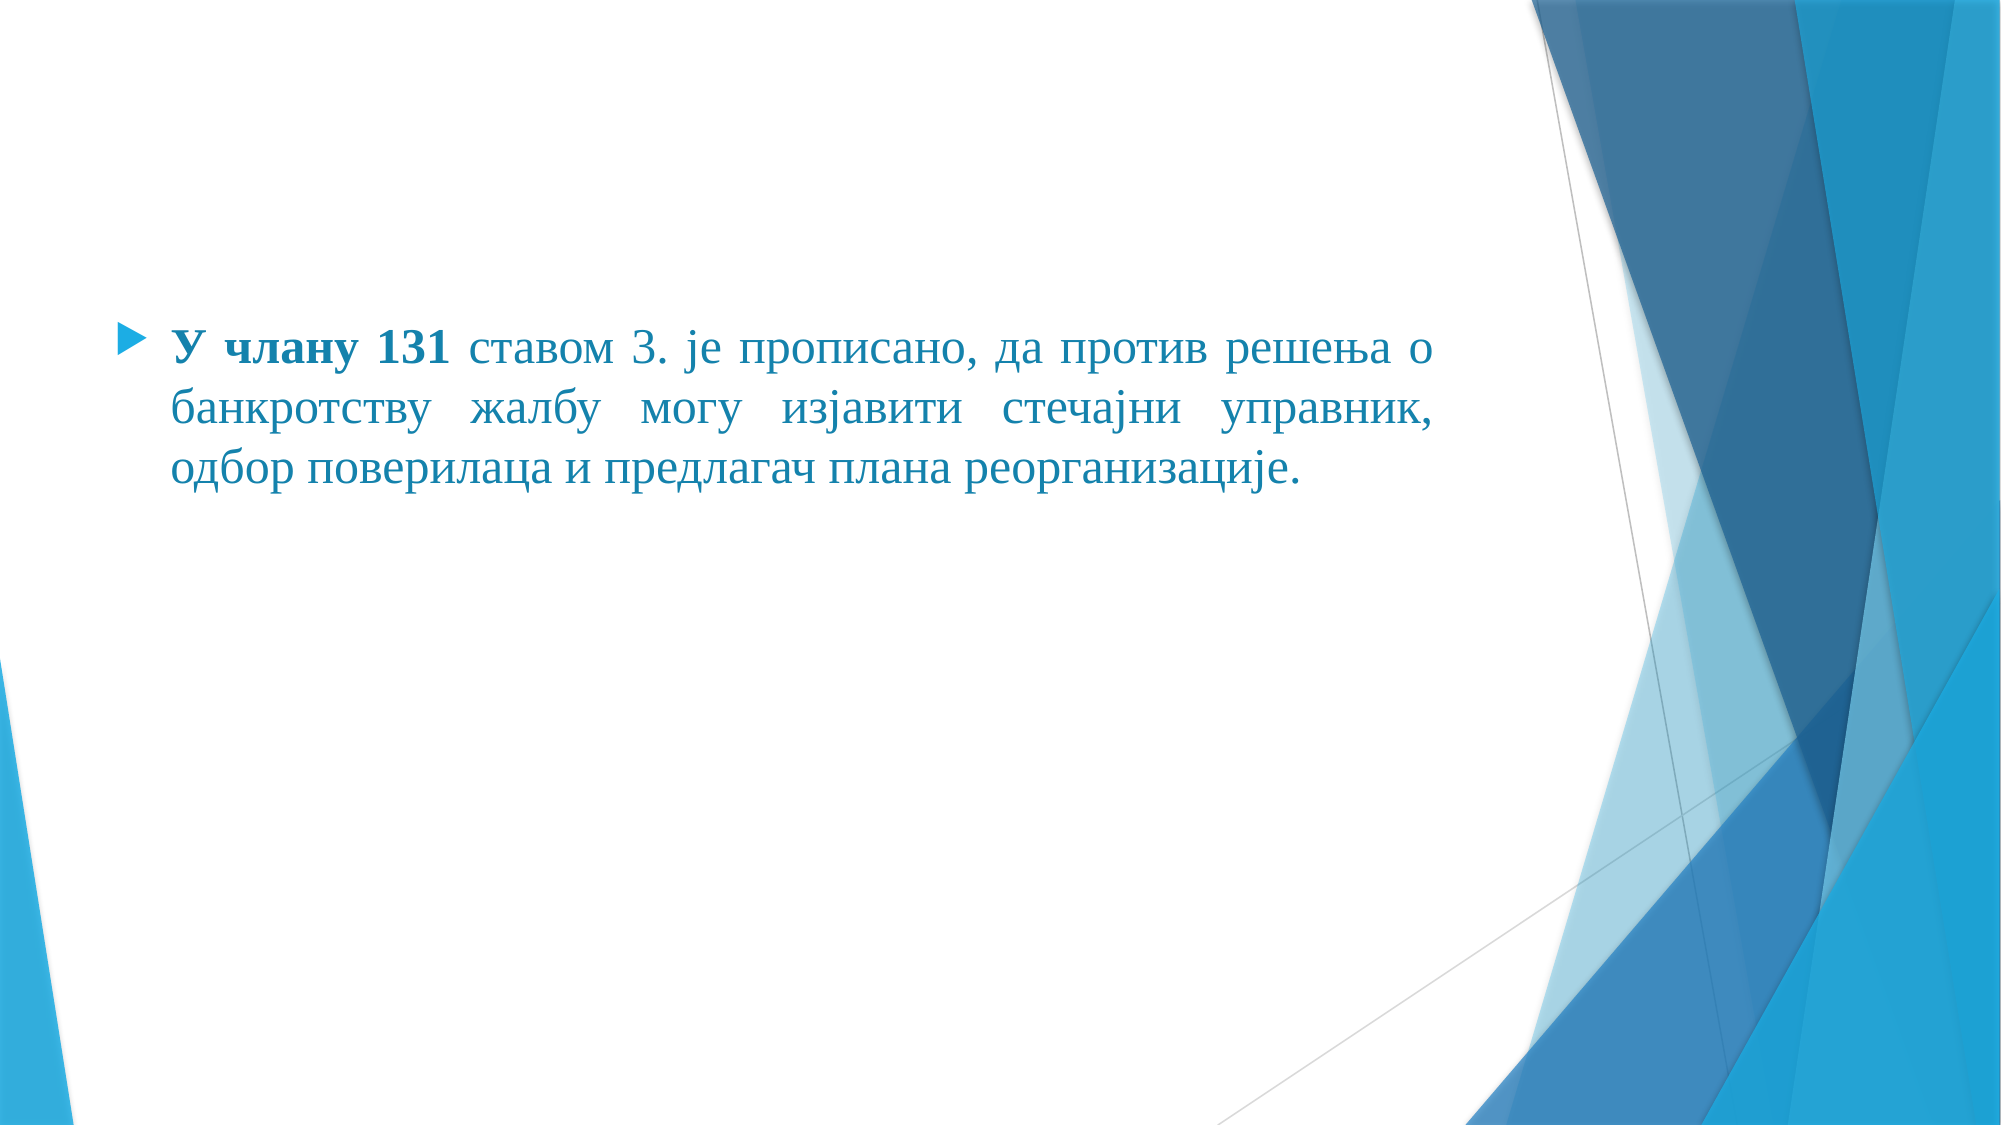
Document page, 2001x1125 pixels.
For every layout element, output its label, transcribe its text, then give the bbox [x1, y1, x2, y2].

list У члану 131 ставом 3. је прописано, да против решења о банкротству жалбу могу изјавити стечајни управник, одбор поверилаца и предлагач плана реорганизације. [98, 144, 1450, 1025]
